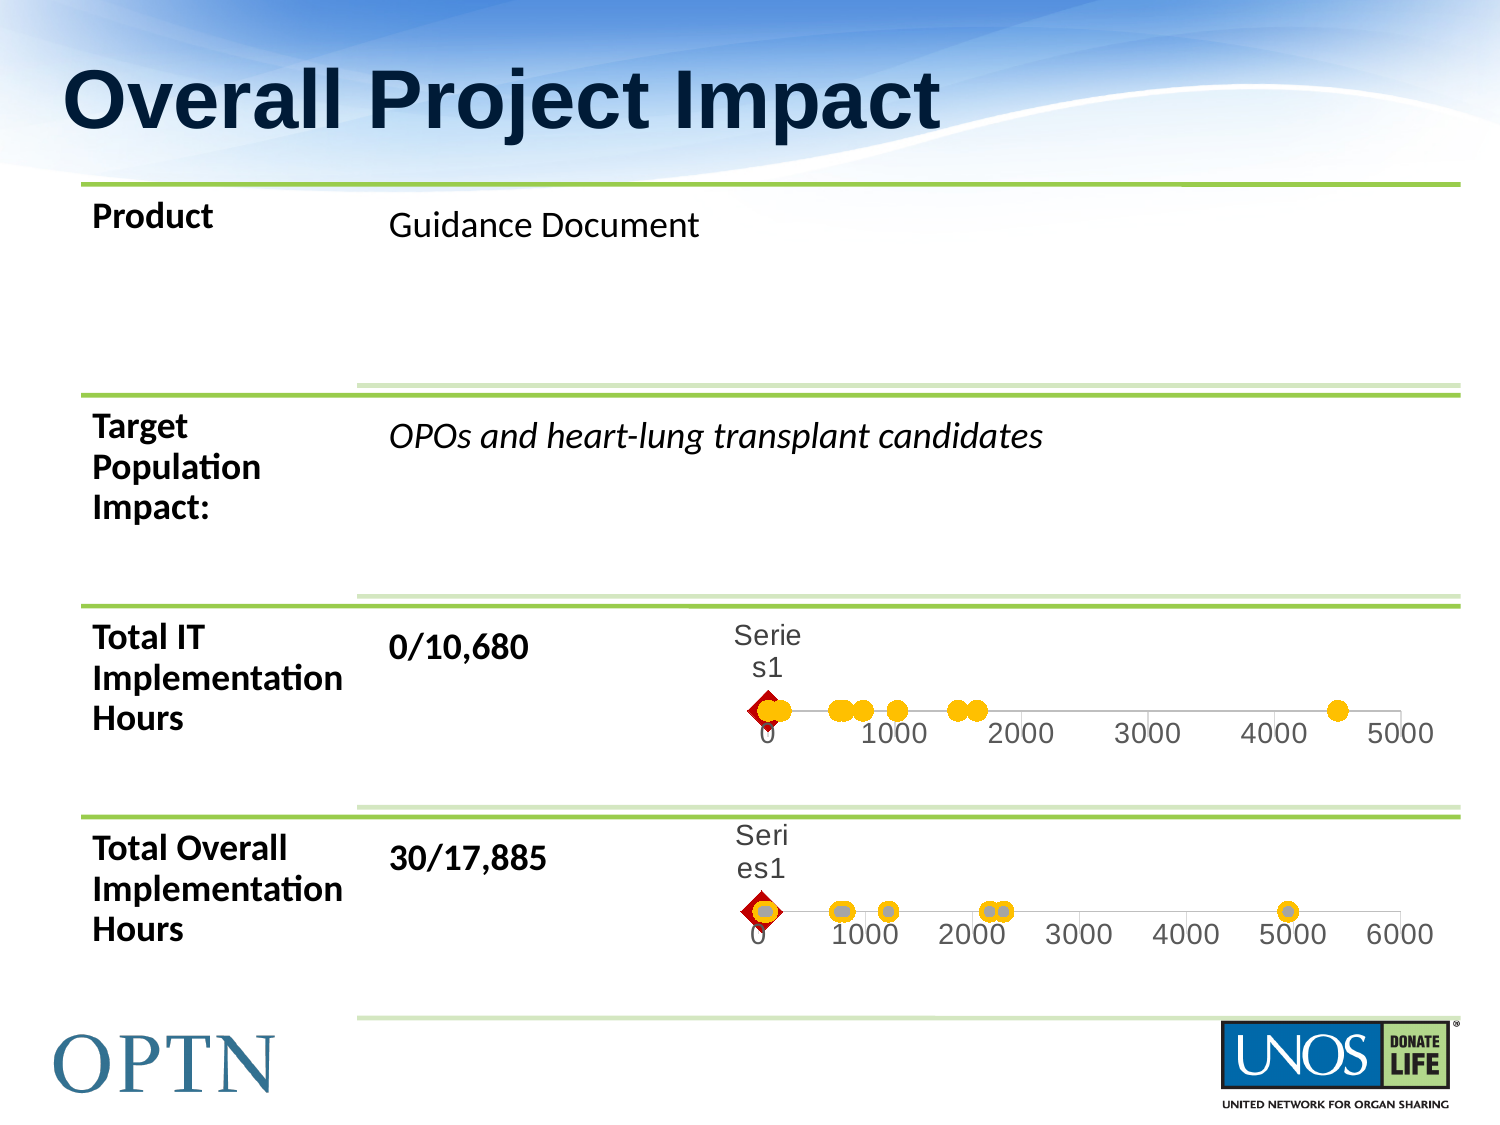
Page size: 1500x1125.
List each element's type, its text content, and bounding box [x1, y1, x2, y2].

chart [732, 598, 1448, 814]
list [80, 183, 1462, 1029]
chart [732, 817, 1448, 998]
picture [0, 0, 1500, 1125]
title Overall Project Impact [47, 25, 1482, 166]
